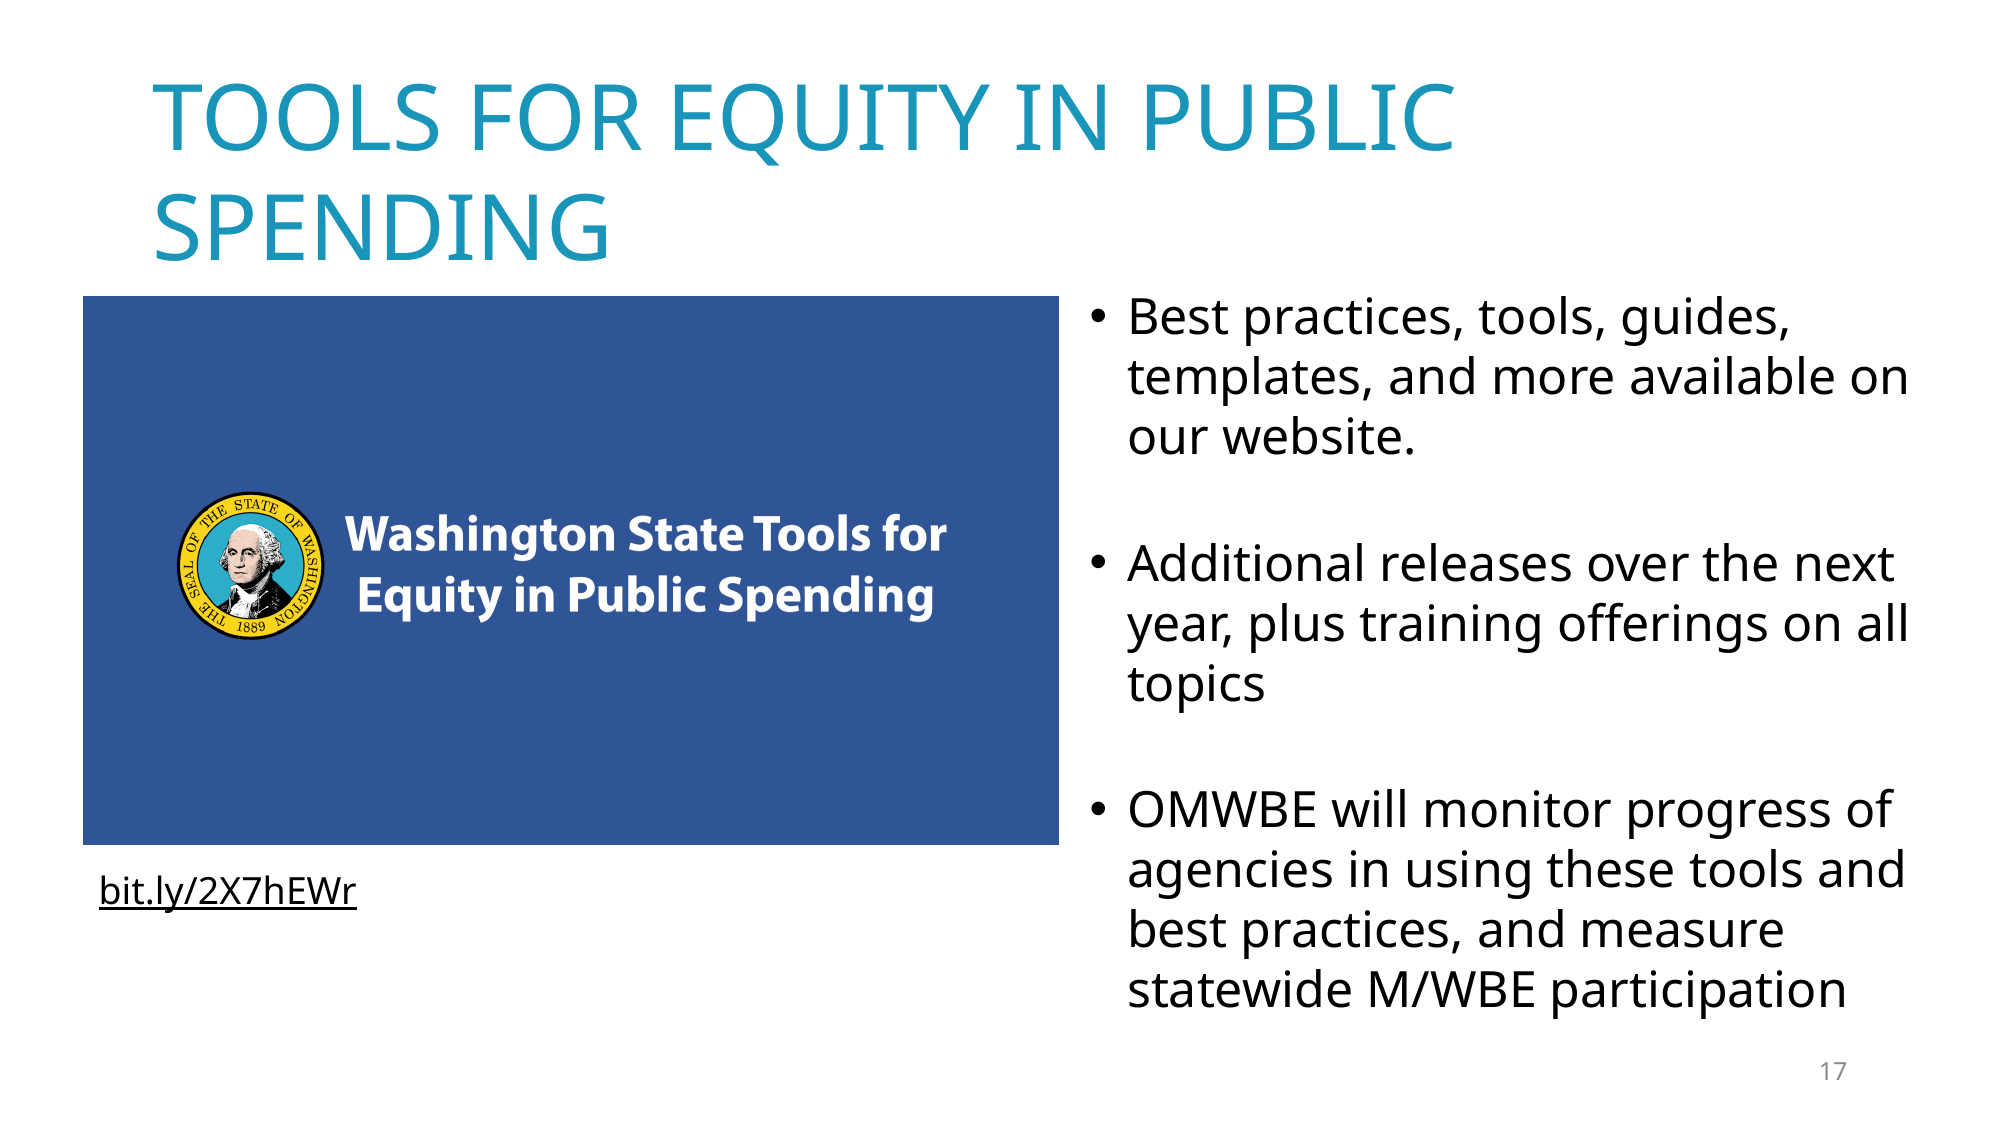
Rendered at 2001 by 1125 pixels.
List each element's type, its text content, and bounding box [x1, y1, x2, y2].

slide_number 17 [1412, 1042, 1863, 1103]
picture [83, 296, 1059, 845]
title Tools for Equity in Public Spending [137, 59, 1863, 278]
text_box bit.ly/2X7hEWr [83, 859, 1084, 926]
list Best practices, tools, guides, templates, and more available on our website. Additional releases over the next year, plus training offerings on all topics OMWBE will monitor progress of agencies in using these tools and best practices, and measure statewide M/WBE participation [1074, 277, 1940, 1032]
